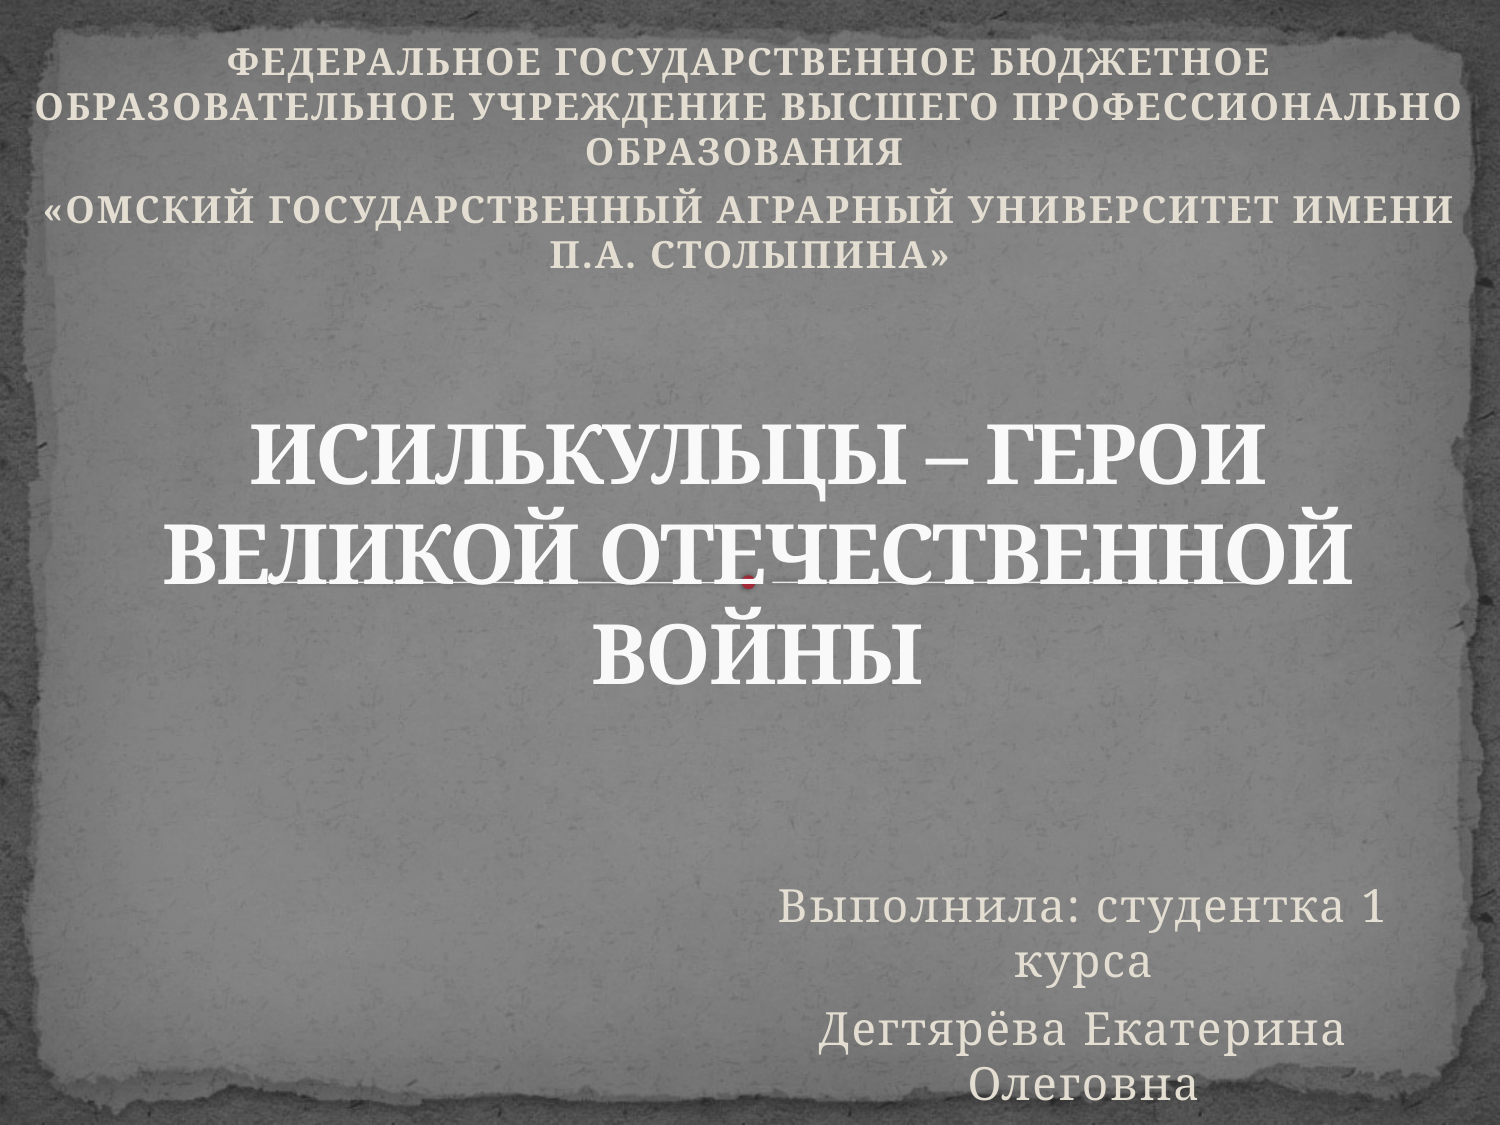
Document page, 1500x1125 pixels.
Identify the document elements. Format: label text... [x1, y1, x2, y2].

subtitle Выполнила: студентка 1 курса Дегтярёва Екатерина Олеговна [702, 869, 1465, 1058]
text_box ФЕДЕРАЛЬНОЕ ГОСУДАРСТВЕННОЕ БЮДЖЕТНОЕ ОБРАЗОВАТЕЛЬНОЕ УЧРЕЖДЕНИЕ ВЫСШЕГО ПРОФЕССИОНАЛЬНО ОБРАЗОВАНИЯ «ОМСКИЙ ГОСУДАРСТВЕННЫЙ АГРАРНЫЙ УНИВЕРСИТЕТ ИМЕНИ П.А. СТОЛЫПИНА» [0, 30, 1500, 291]
title ИСИЛЬКУЛЬЦЫ – ГЕРОИ ВЕЛИКОЙ ОТЕЧЕСТВЕННОЙ ВОЙНЫ [76, 291, 1440, 799]
